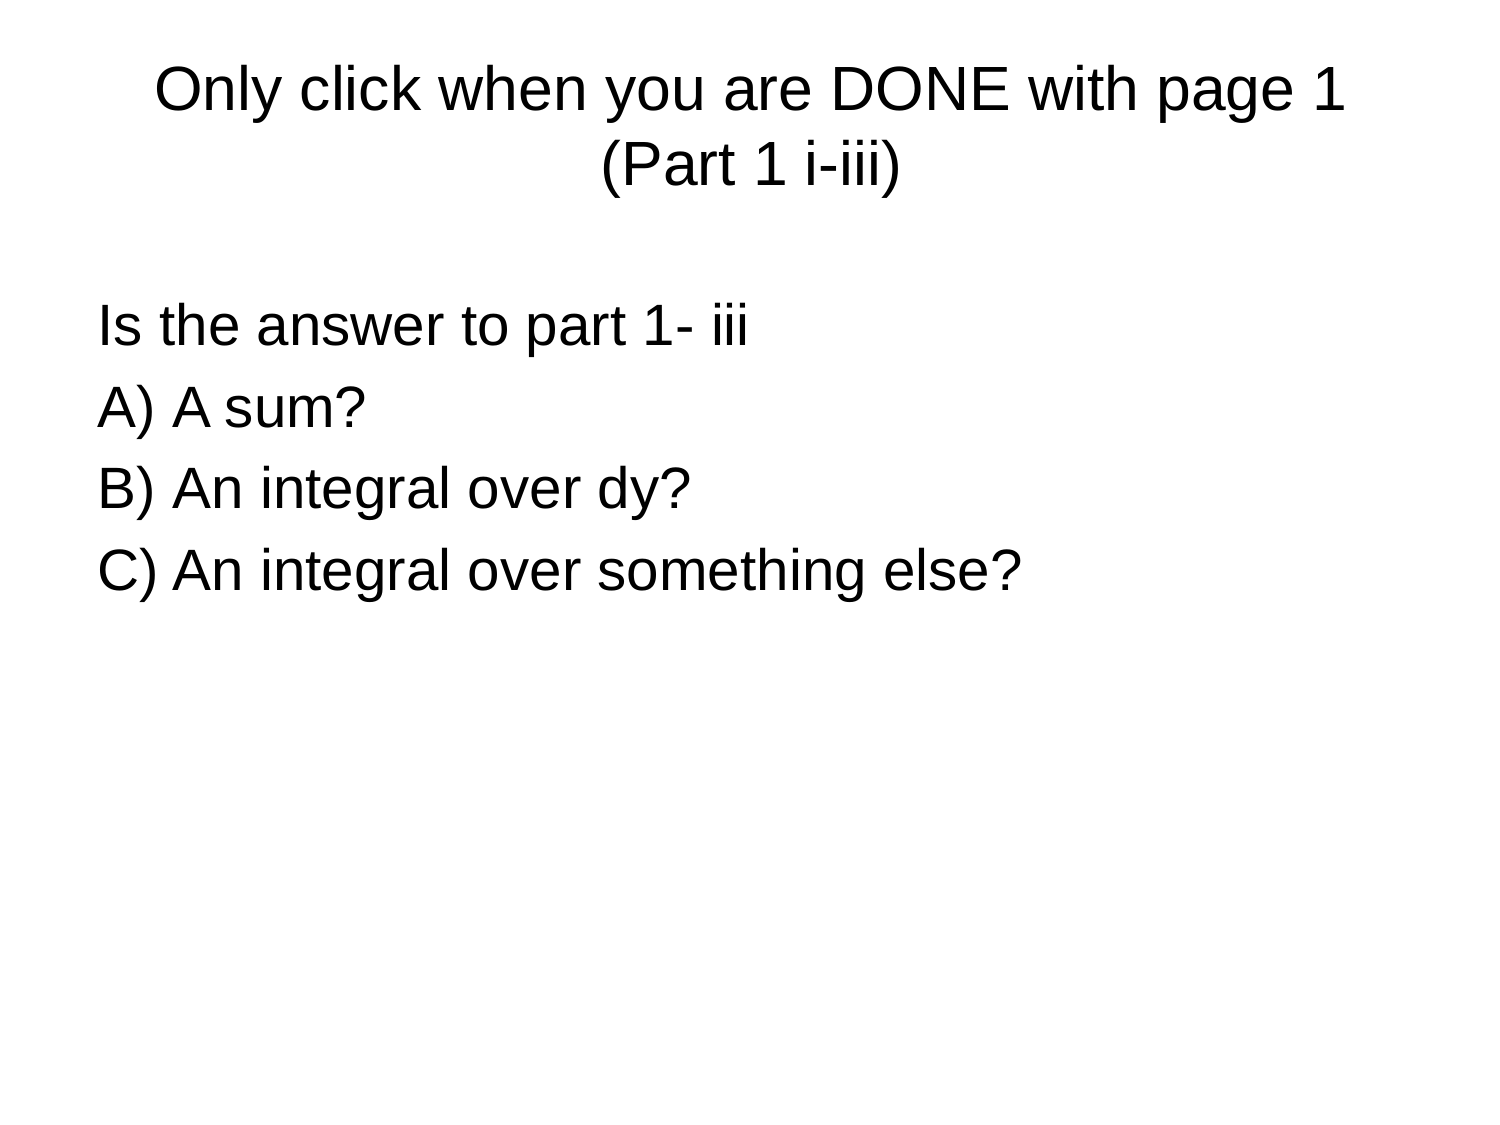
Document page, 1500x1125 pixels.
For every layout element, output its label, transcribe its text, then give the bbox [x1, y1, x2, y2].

title Only click when you are DONE with page 1 (Part 1 i-iii) [114, 28, 1390, 217]
list Is the answer to part 1- iii A sum? An integral over dy? An integral over something else? [82, 279, 1358, 955]
